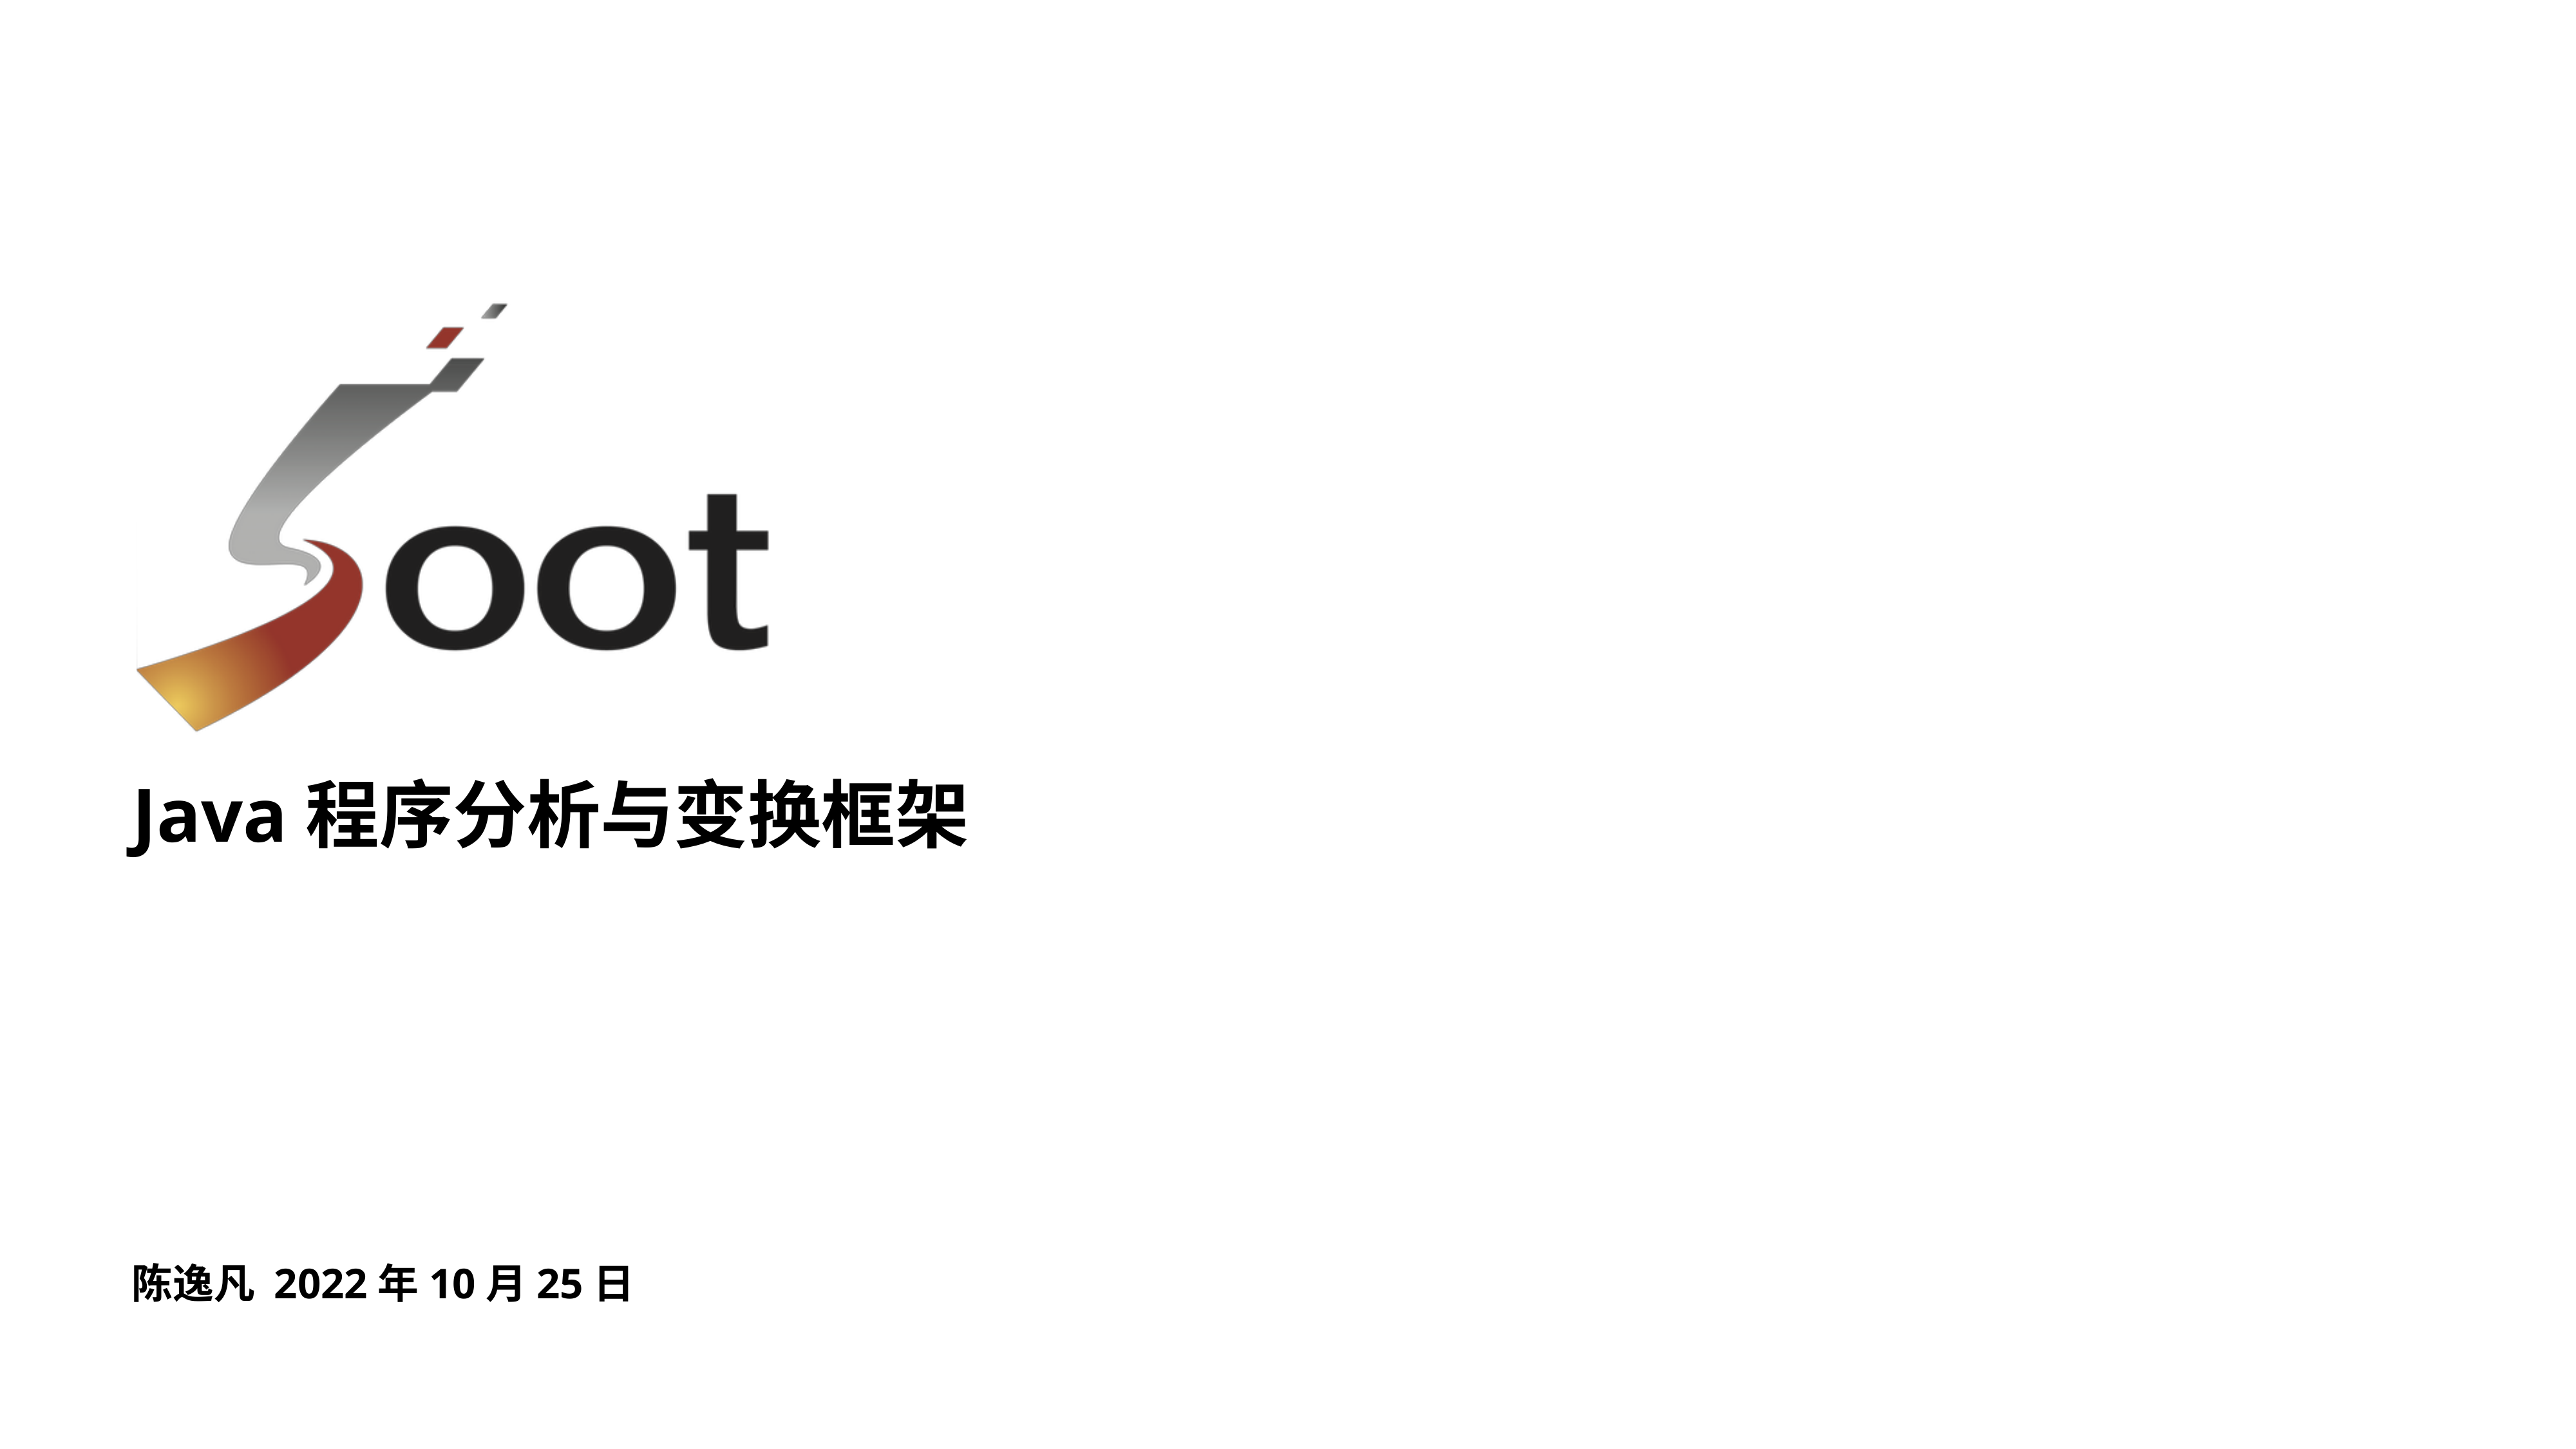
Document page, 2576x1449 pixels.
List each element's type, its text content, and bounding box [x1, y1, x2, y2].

subtitle Java程序分析与变换框架 [126, 762, 2448, 965]
list 陈逸凡 2022年10月25日 [126, 1252, 2448, 1321]
picture [137, 277, 771, 758]
